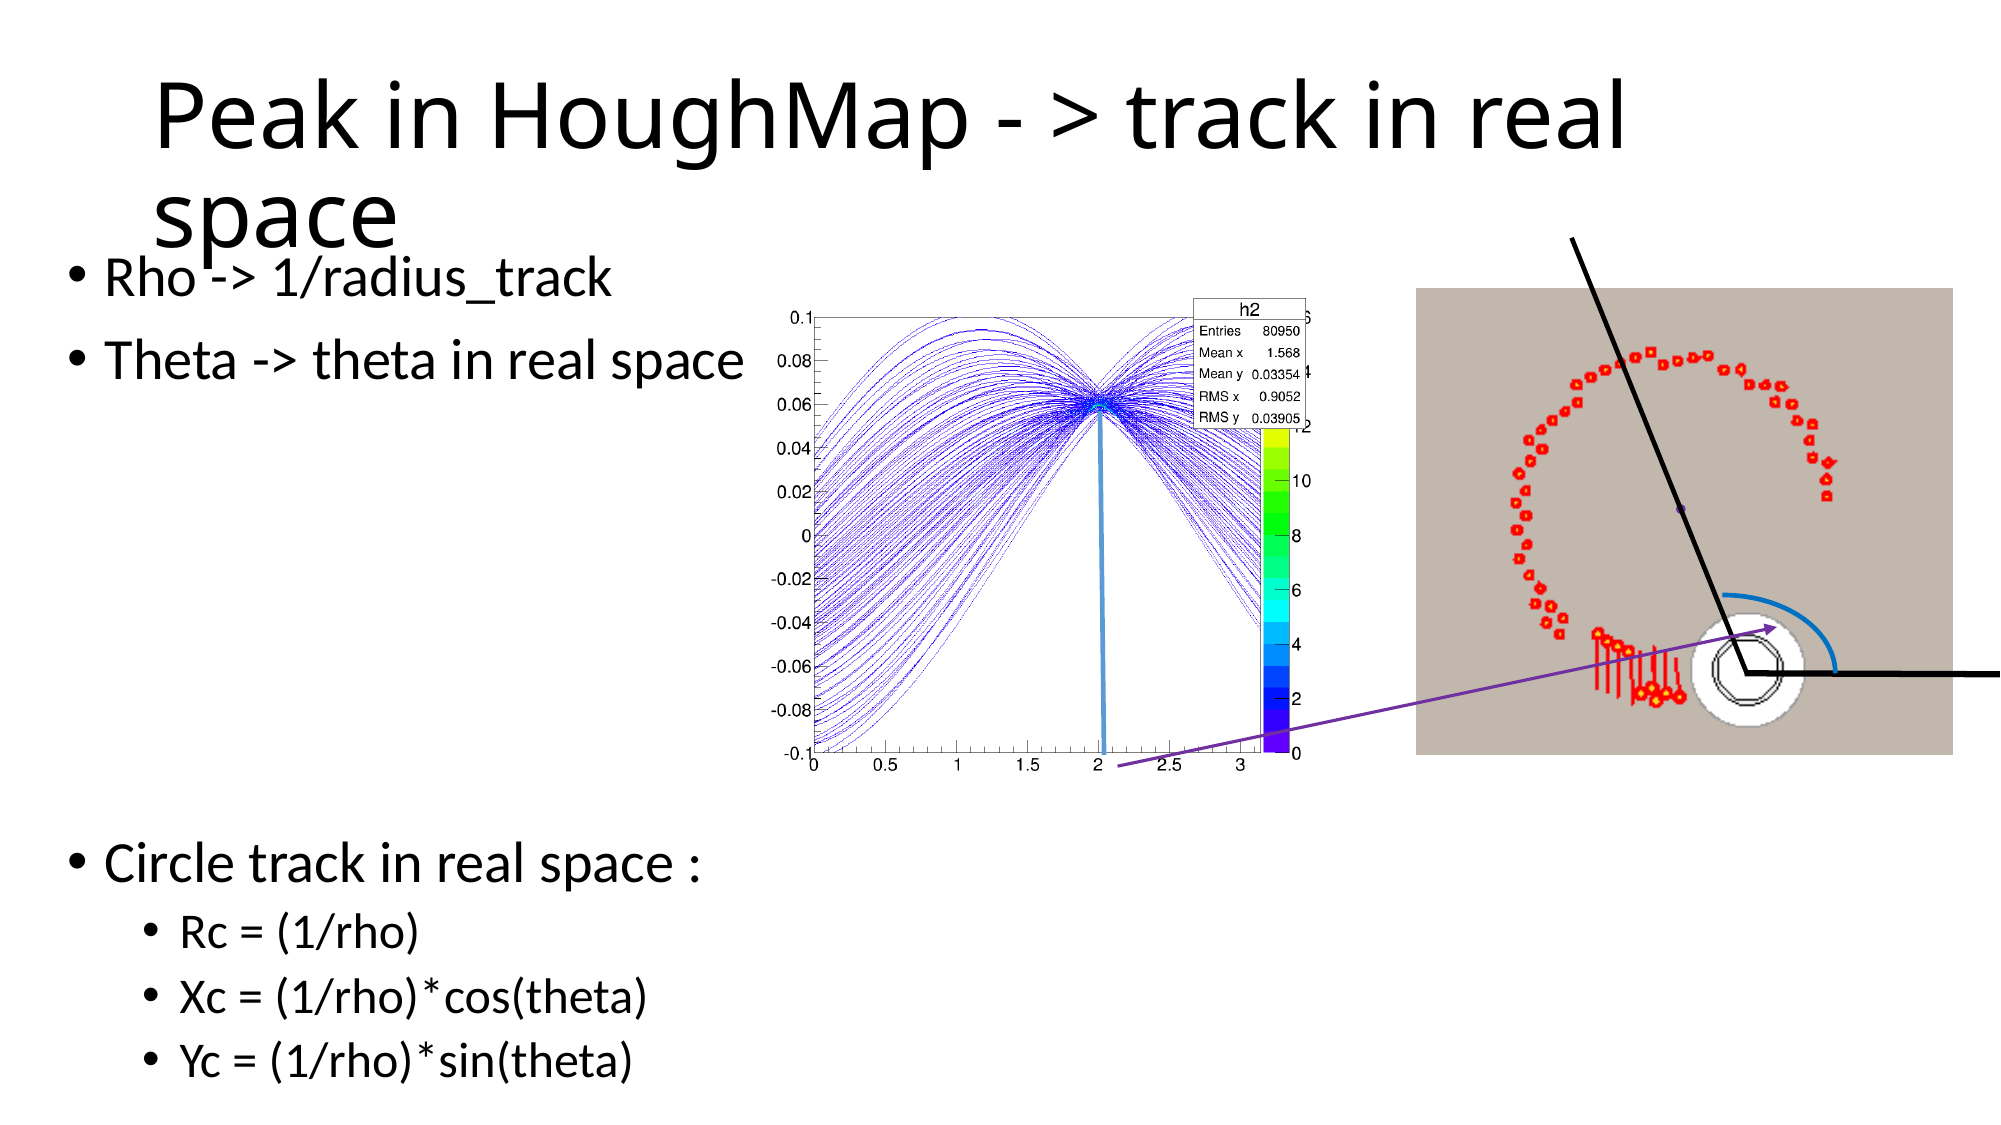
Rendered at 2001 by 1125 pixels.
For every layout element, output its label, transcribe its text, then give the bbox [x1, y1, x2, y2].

picture [1416, 288, 1571, 627]
title Peak in HoughMap - > track in real space [137, 59, 1863, 278]
picture [1748, 288, 1953, 673]
picture [771, 288, 1312, 781]
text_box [1571, 237, 1748, 627]
picture [1778, 675, 1953, 755]
list Rho -> 1/radius_track Theta -> theta in real space Circle track in real space : Rc = (1/rho) Xc = (1/rho)*cos(theta) Yc = (1/rho)*sin(theta) [52, 238, 1777, 1096]
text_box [1099, 410, 1105, 755]
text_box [1117, 627, 1778, 767]
